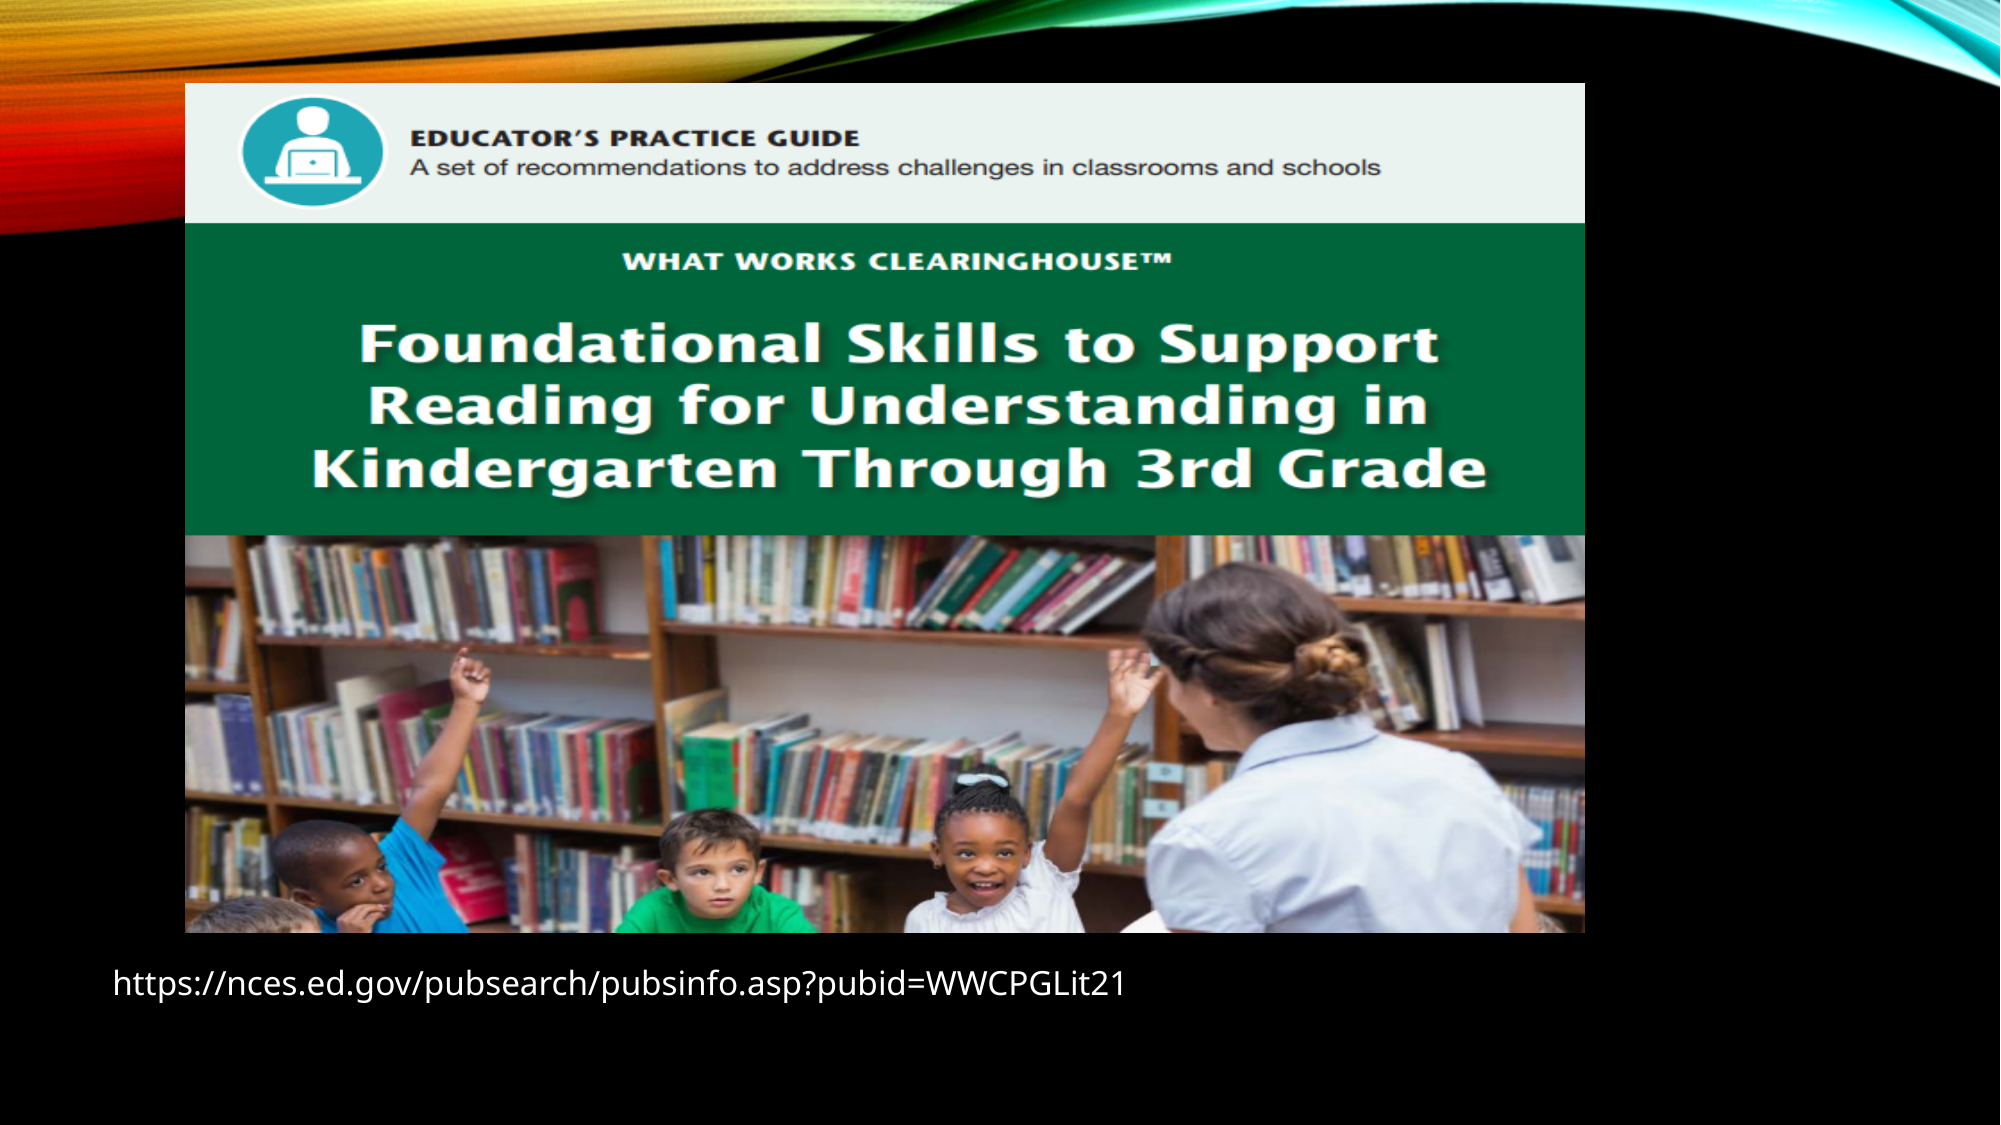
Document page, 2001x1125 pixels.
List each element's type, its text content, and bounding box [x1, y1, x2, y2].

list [184, 83, 1585, 933]
text_box https://nces.ed.gov/pubsearch/pubsinfo.asp?pubid=WWCPGLit21 [97, 958, 1246, 1061]
picture [0, 0, 2000, 237]
